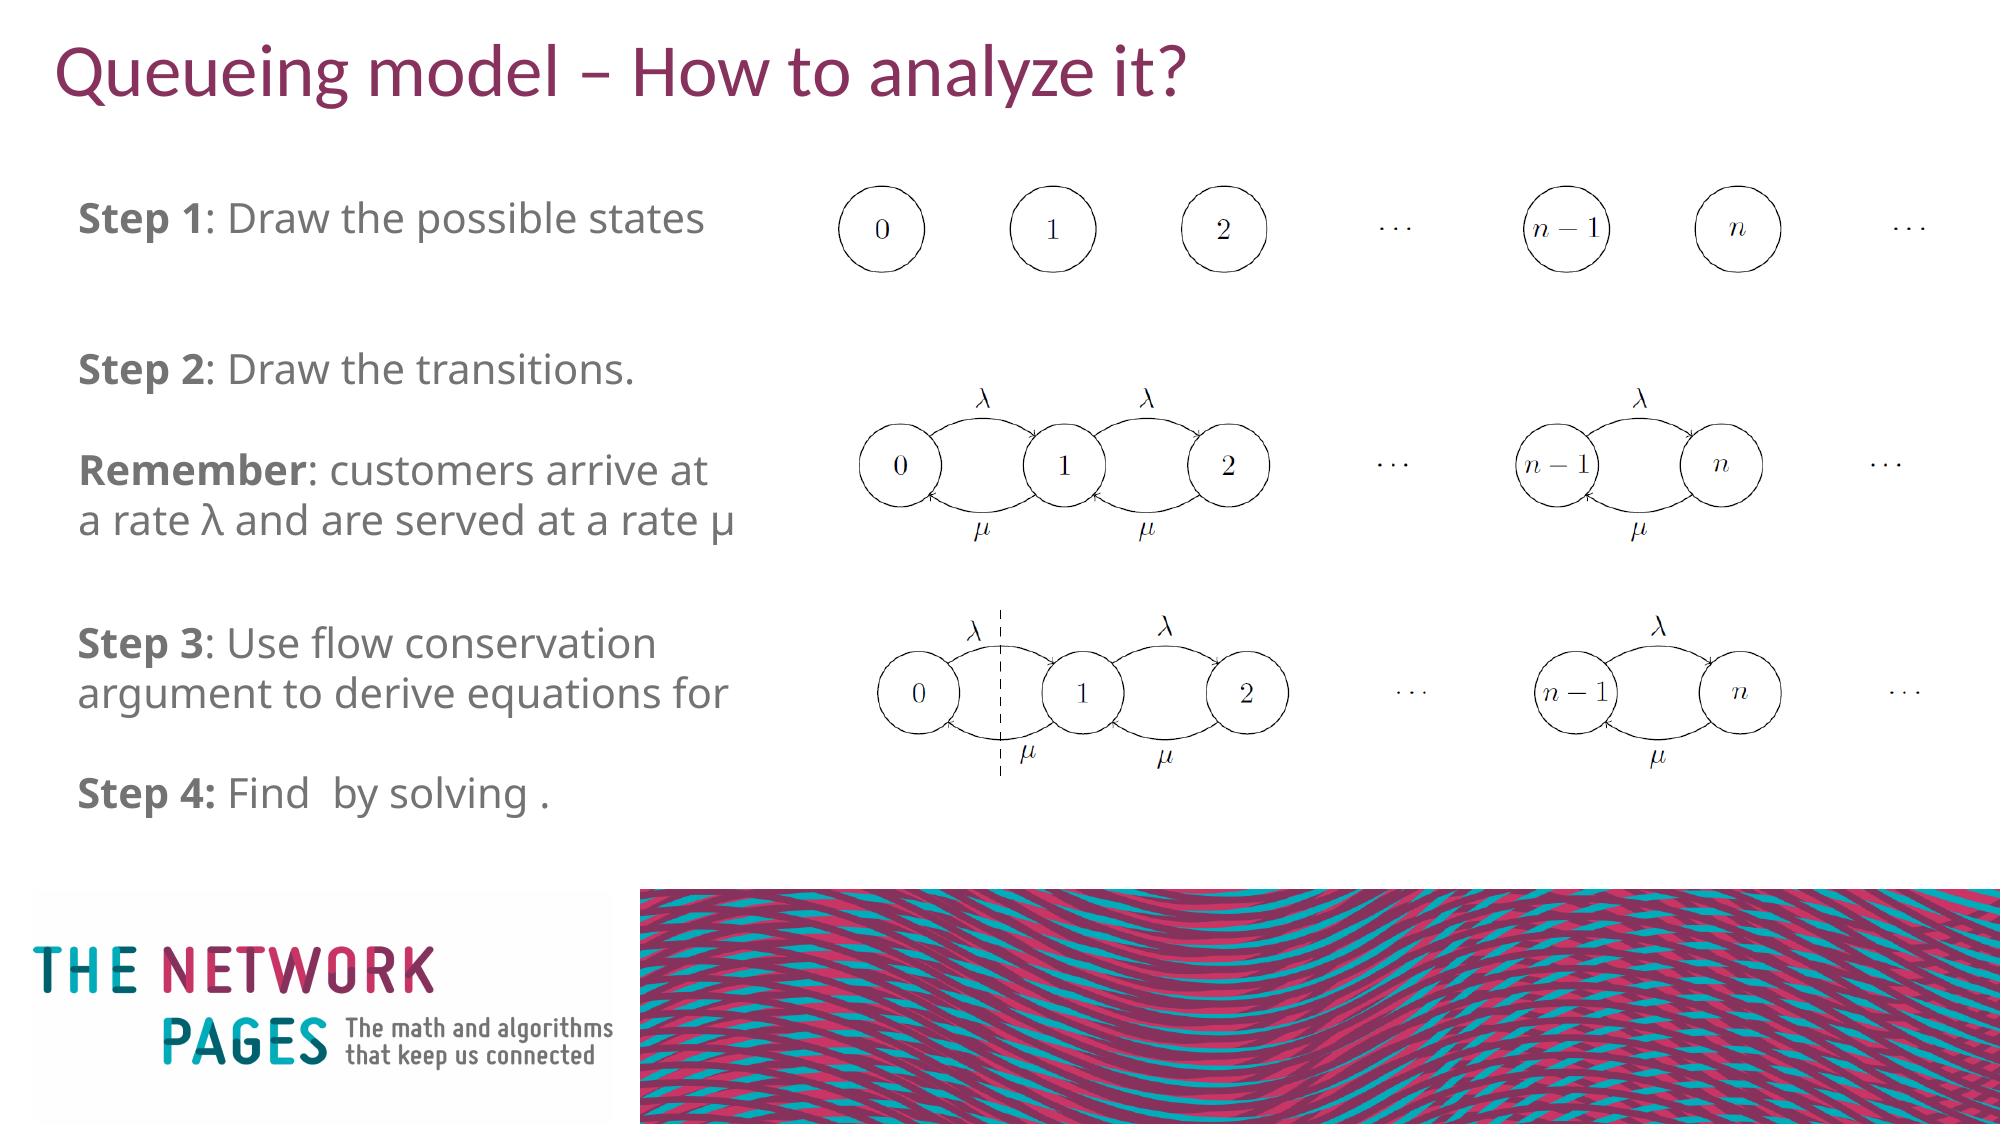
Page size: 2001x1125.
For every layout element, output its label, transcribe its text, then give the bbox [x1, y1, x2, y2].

text_box Step 2: Draw the transitions. Remember: customers arrive at a rate λ and are served at a rate μ [63, 336, 875, 701]
text_box Queueing model – How to analyze it? [39, 14, 1583, 120]
text_box Step 1: Draw the possible states [63, 184, 875, 299]
picture [785, 363, 1975, 559]
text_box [33, 889, 2000, 1125]
picture [800, 565, 1964, 804]
picture [811, 167, 1964, 286]
